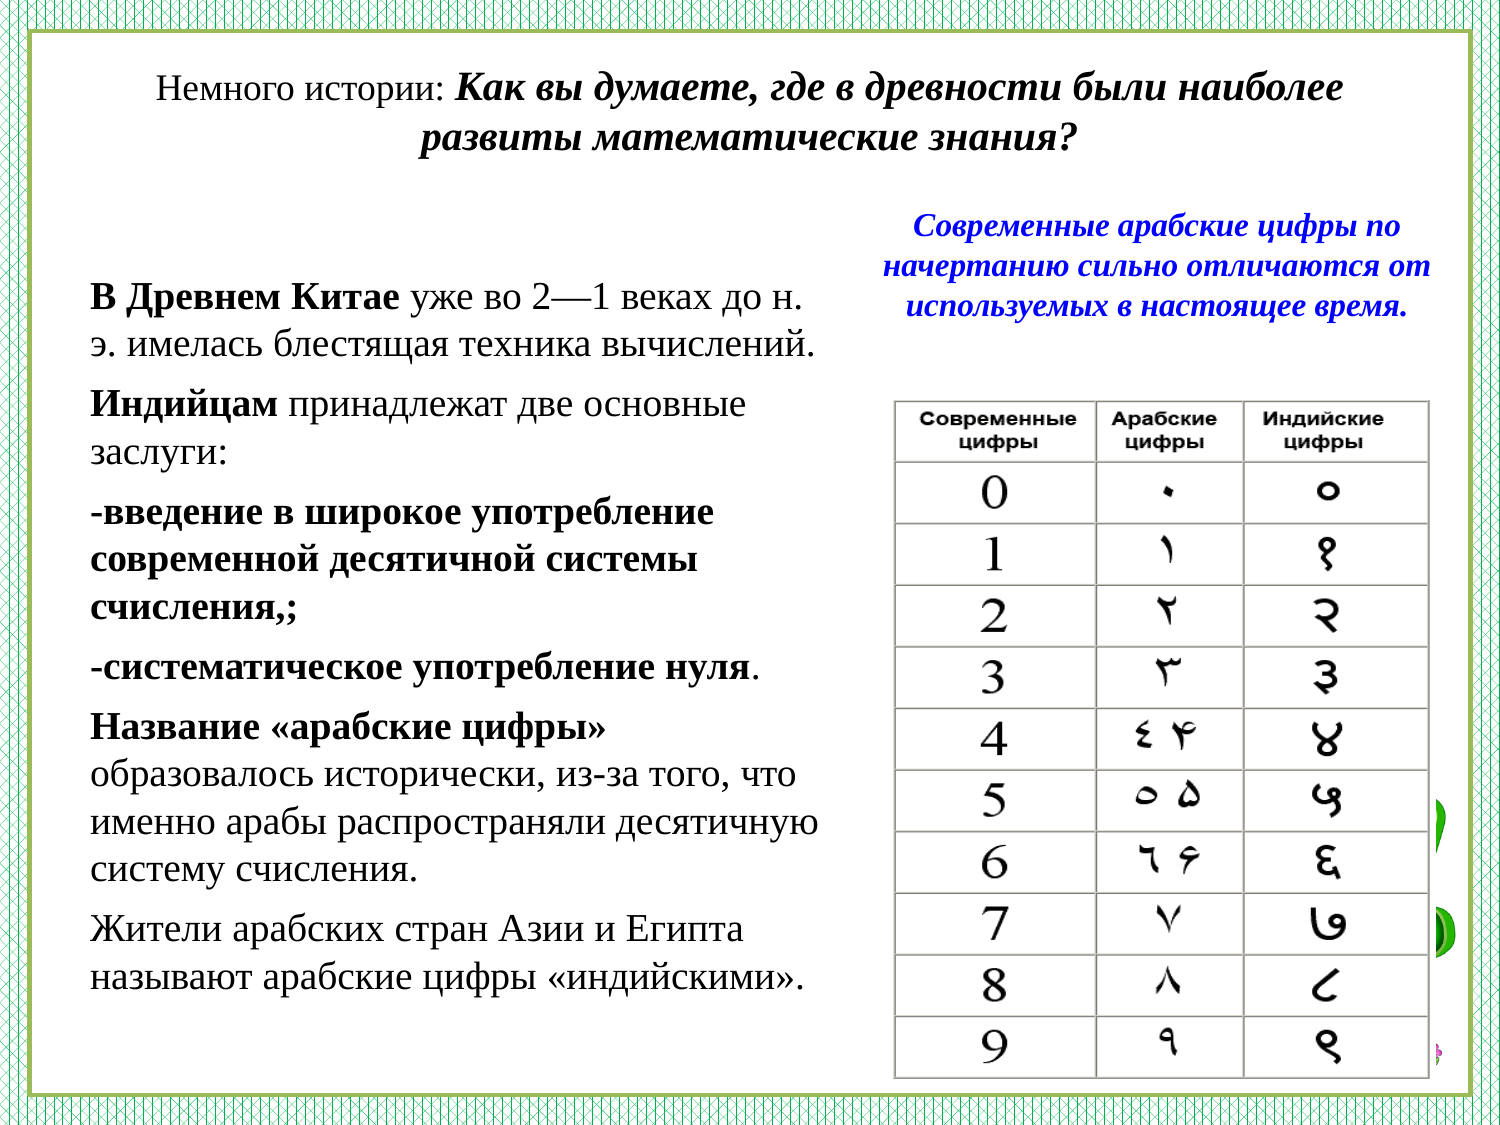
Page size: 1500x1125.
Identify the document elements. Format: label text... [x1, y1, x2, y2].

text_box Современные арабские цифры по начертанию сильно отличаются от используемых в настоящее время. [868, 196, 1447, 371]
title Немного истории: Как вы думаете, где в древности были наиболее развиты математические знания? [75, 45, 1425, 173]
list В Древнем Китае уже во 2—1 веках до н. э. имелась блестящая техника вычислений. Индийцам принадлежат две основные заслуги: -введение в широкое употребление современной десятичной системы счисления,; -систематическое употребление нуля. Название «арабские цифры» образовалось исторически, из-за того, что именно арабы распространяли десятичную систему счисления. Жители арабских стран Азии и Египта называют арабские цифры «индийскими». [75, 196, 845, 1071]
picture [891, 396, 1500, 1096]
